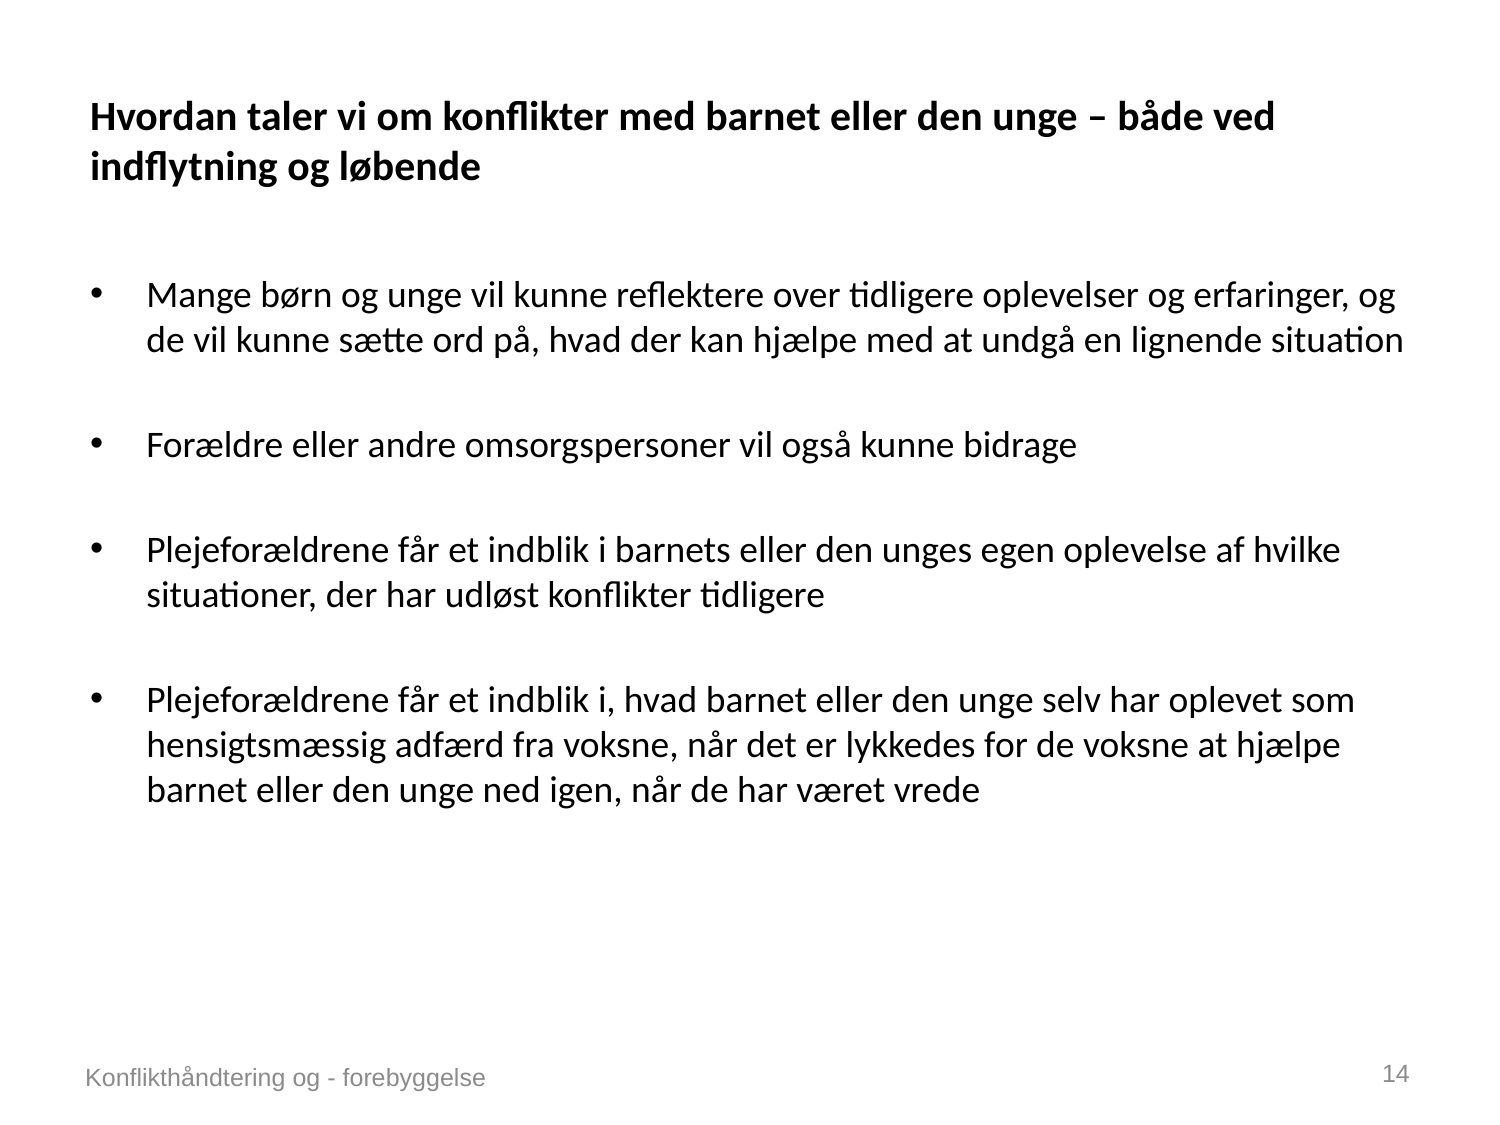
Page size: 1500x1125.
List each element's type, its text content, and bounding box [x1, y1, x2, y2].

slide_number 14 [1074, 1042, 1425, 1103]
footer Konflikthåndtering og - forebyggelse [70, 1046, 546, 1107]
list Mange børn og unge vil kunne reflektere over tidligere oplevelser og erfaringer, og de vil kunne sætte ord på, hvad der kan hjælpe med at undgå en lignende situation Forældre eller andre omsorgspersoner vil også kunne bidrage Plejeforældrene får et indblik i barnets eller den unges egen oplevelse af hvilke situationer, der har udløst konflikter tidligere Plejeforældrene får et indblik i, hvad barnet eller den unge selv har oplevet som hensigtsmæssig adfærd fra voksne, når det er lykkedes for de voksne at hjælpe barnet eller den unge ned igen, når de har været vrede [75, 262, 1425, 1005]
title Hvordan taler vi om konflikter med barnet eller den unge – både ved indflytning og løbende [75, 45, 1425, 233]
